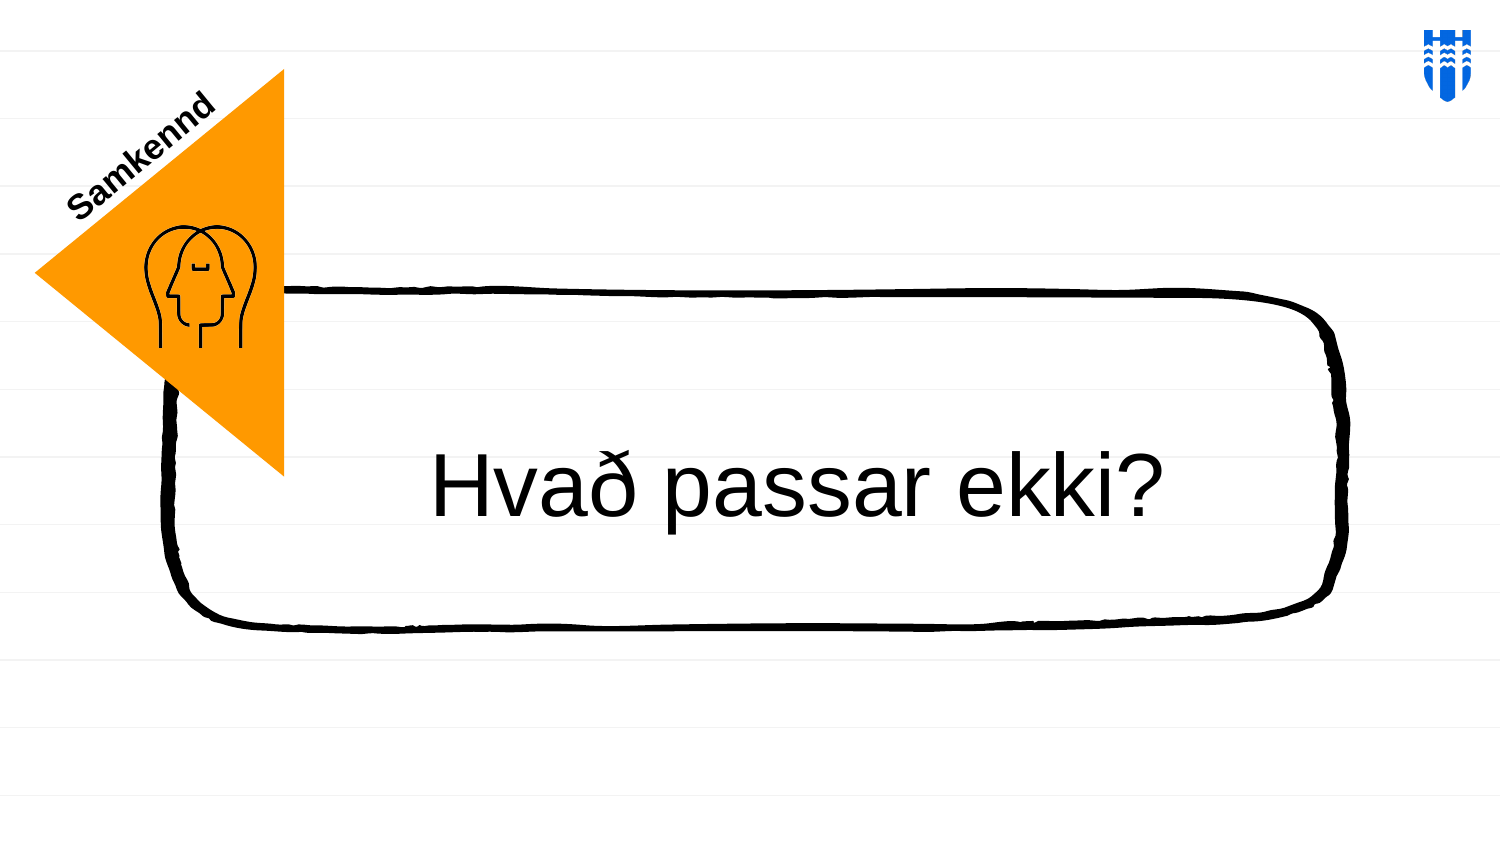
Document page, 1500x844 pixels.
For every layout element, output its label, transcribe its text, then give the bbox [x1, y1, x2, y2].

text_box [28, 52, 285, 477]
text_box [160, 285, 1351, 635]
picture [1424, 30, 1471, 102]
subtitle Hvað passar ekki? [193, 412, 1327, 620]
